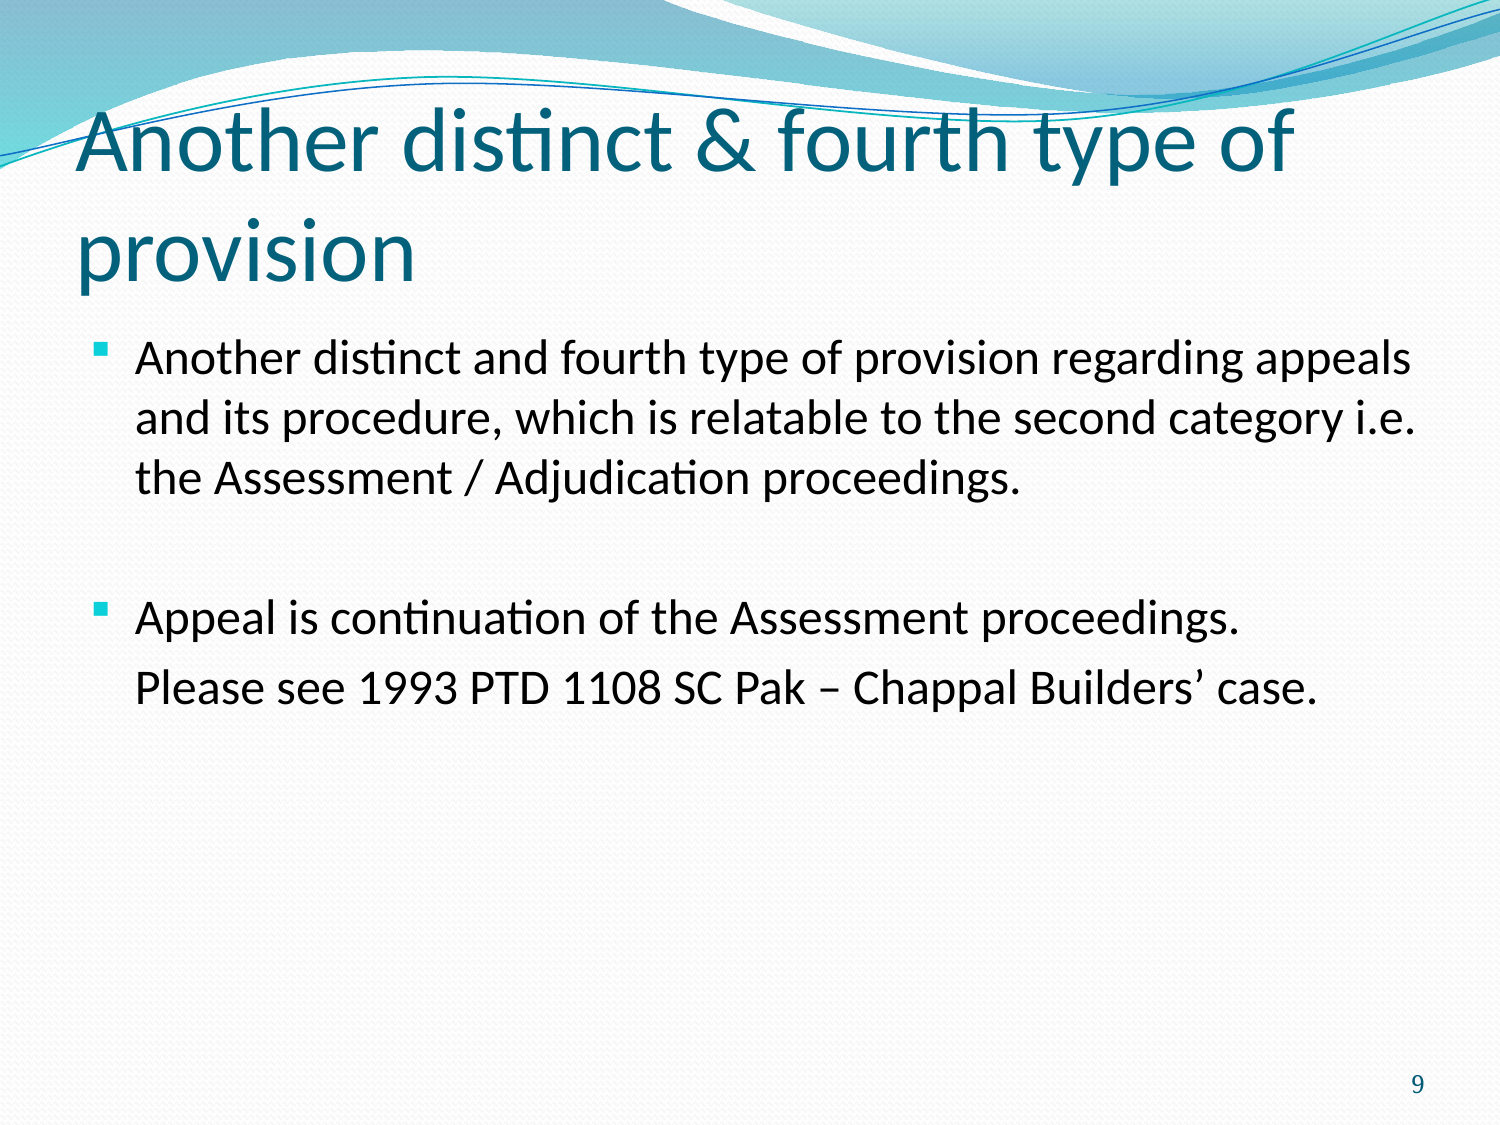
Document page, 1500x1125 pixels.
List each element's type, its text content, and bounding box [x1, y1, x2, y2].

list Another distinct and fourth type of provision regarding appeals and its procedure, which is relatable to the second category i.e. the Assessment / Adjudication proceedings. Appeal is continuation of the Assessment proceedings. Please see 1993 PTD 1108 SC Pak – Chappal Builders’ case. [75, 317, 1450, 1038]
slide_number 9 [1299, 1042, 1425, 1103]
title Another distinct & fourth type of provision [75, 112, 1425, 300]
